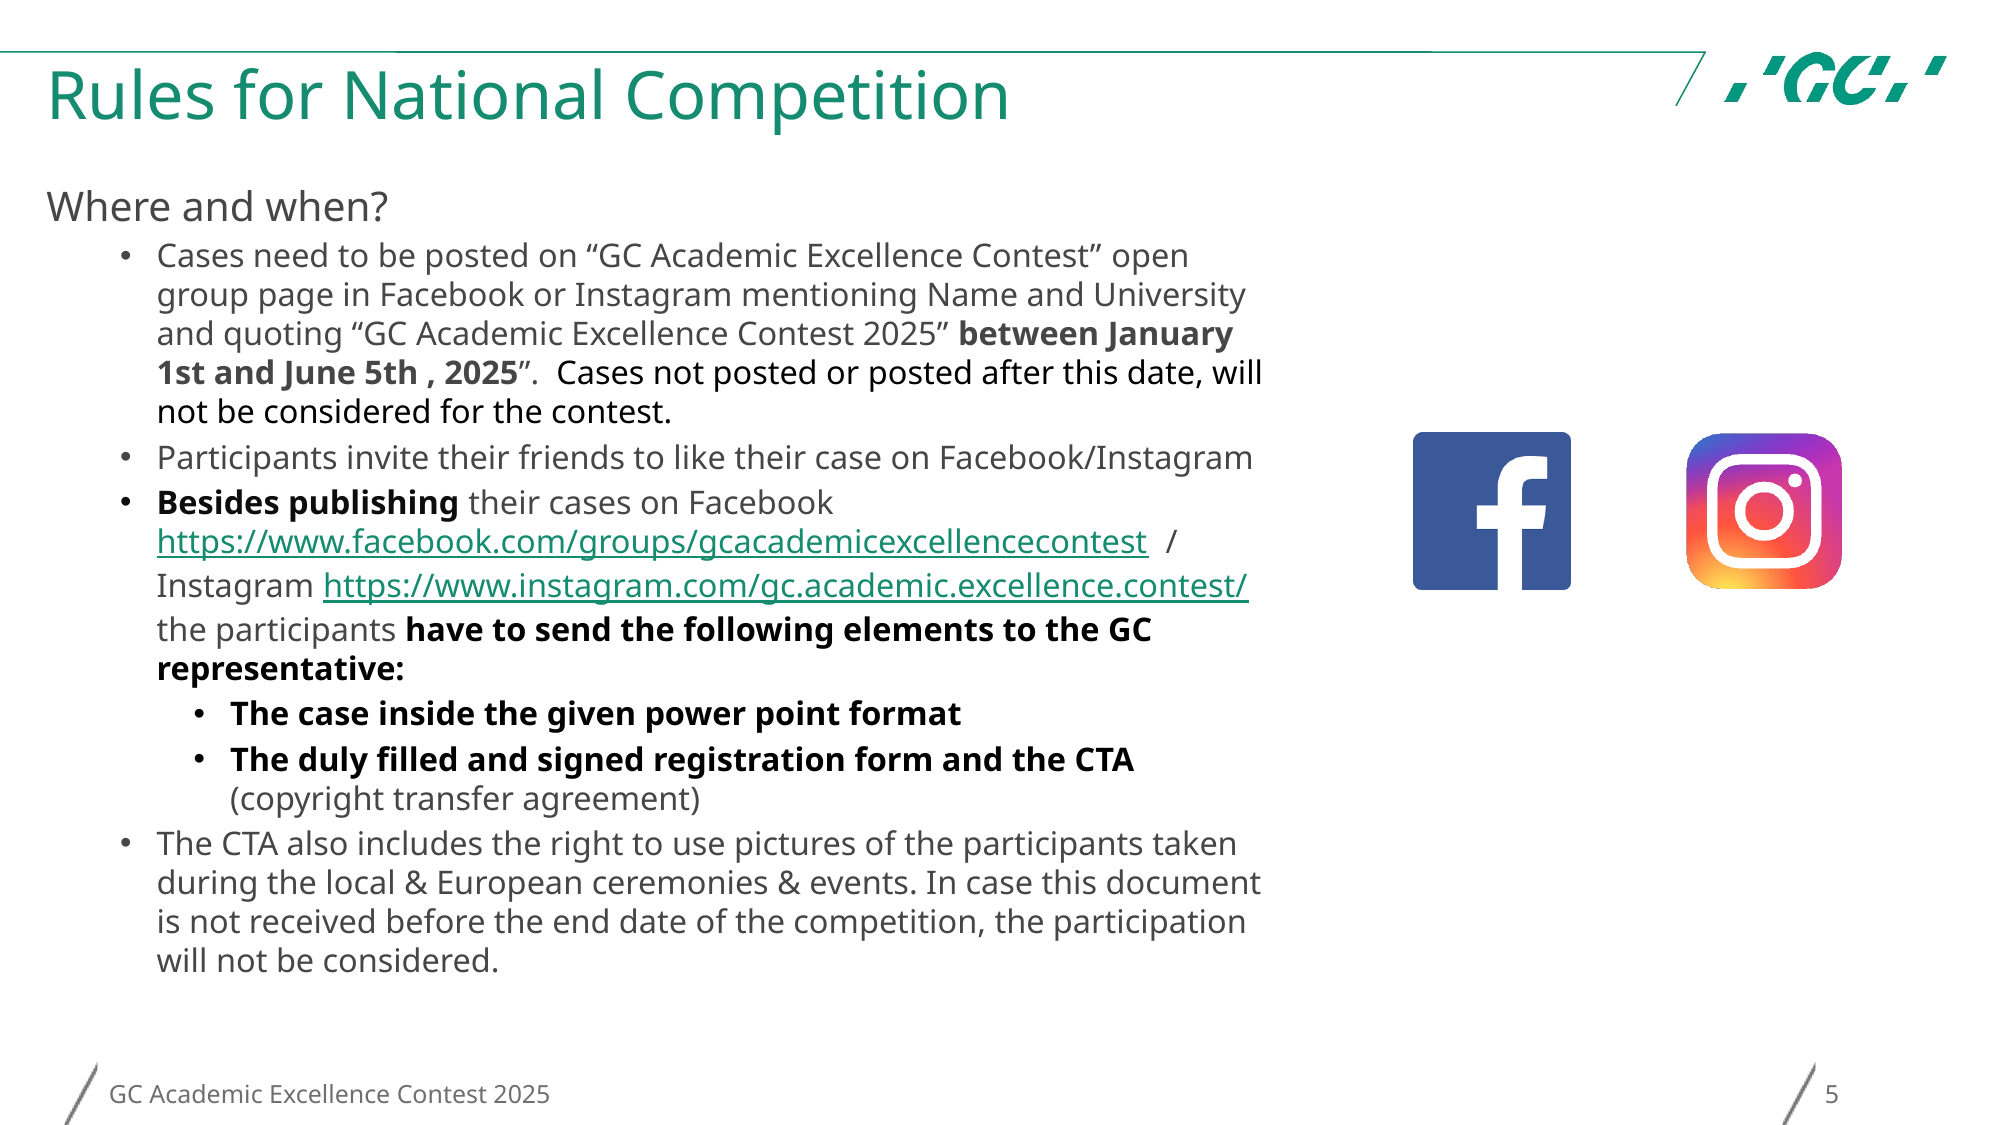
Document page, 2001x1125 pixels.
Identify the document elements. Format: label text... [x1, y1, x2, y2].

footer GC Academic Excellence Contest 2025 [93, 1063, 769, 1124]
picture [1413, 432, 1571, 590]
picture [1724, 52, 1947, 105]
picture [1685, 432, 1843, 590]
slide_number 5 [1810, 1065, 1964, 1125]
title Rules for National Competition [31, 54, 1638, 173]
list Where and when? Cases need to be posted on “GC Academic Excellence Contest” open group page in Facebook or Instagram mentioning Name and University and quoting “GC Academic Excellence Contest 2025” between January 1st and June 5th , 2025”. Cases not posted or posted after this date, will not be considered for the contest. Participants invite their friends to like their case on Facebook/Instagram Besides publishing their cases on Facebook https://www.facebook.com/groups/gcacademicexcellencecontest / Instagram https://www.instagram.com/gc.academic.excellence.contest/ the participants have to send the following elements to the GC representative: The case inside the given power point format The duly filled and signed registration form and the CTA (copyright transfer agreement) The CTA also includes the right to use pictures of the participants taken during the local & European ceremonies & events. In case this document is not received before the end date of the competition, the participation will not be considered. [31, 172, 1284, 1053]
